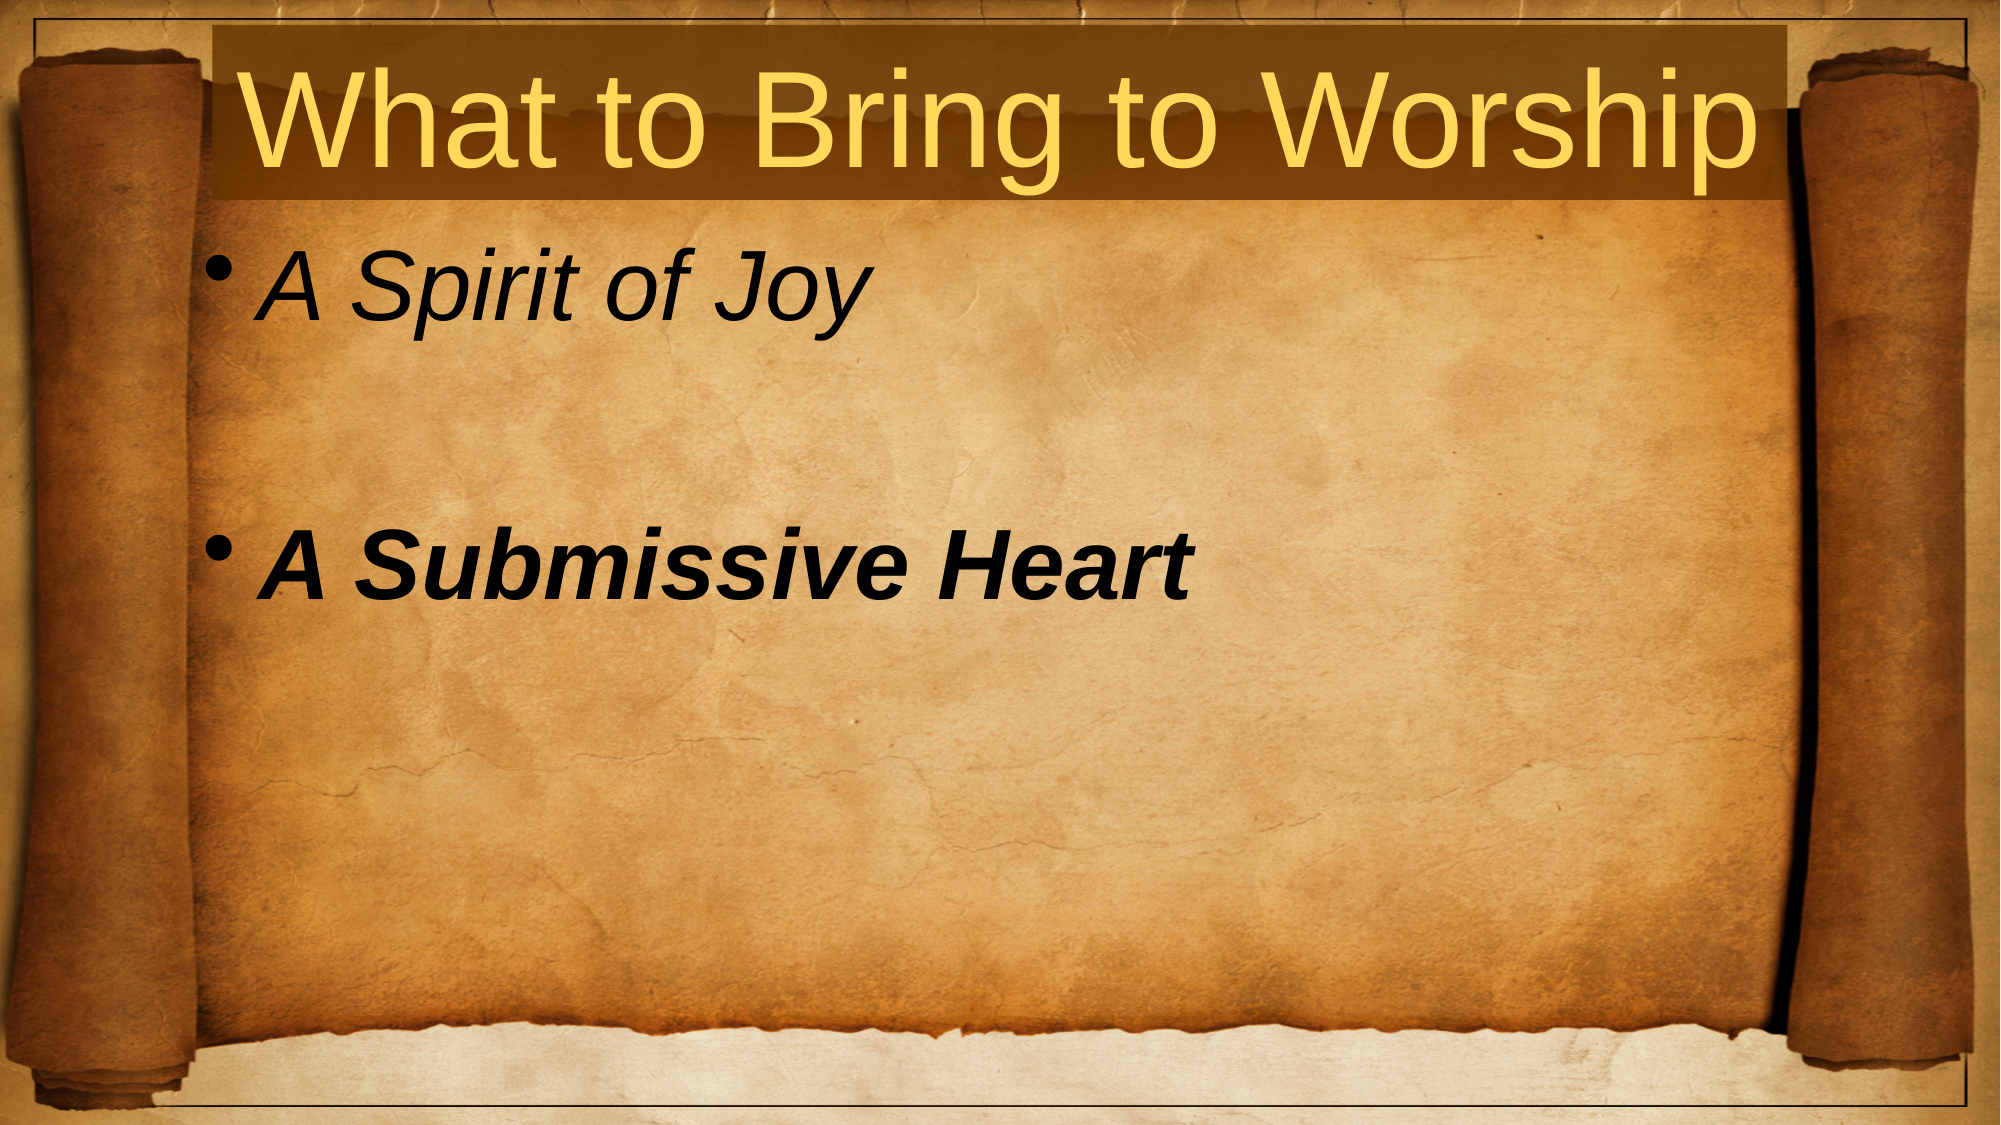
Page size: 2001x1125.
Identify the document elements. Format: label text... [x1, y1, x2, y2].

list A Spirit of Joy A Submissive Heart [187, 212, 1788, 1038]
title What to Bring to Worship [212, 24, 1788, 200]
picture [0, 0, 2001, 1125]
